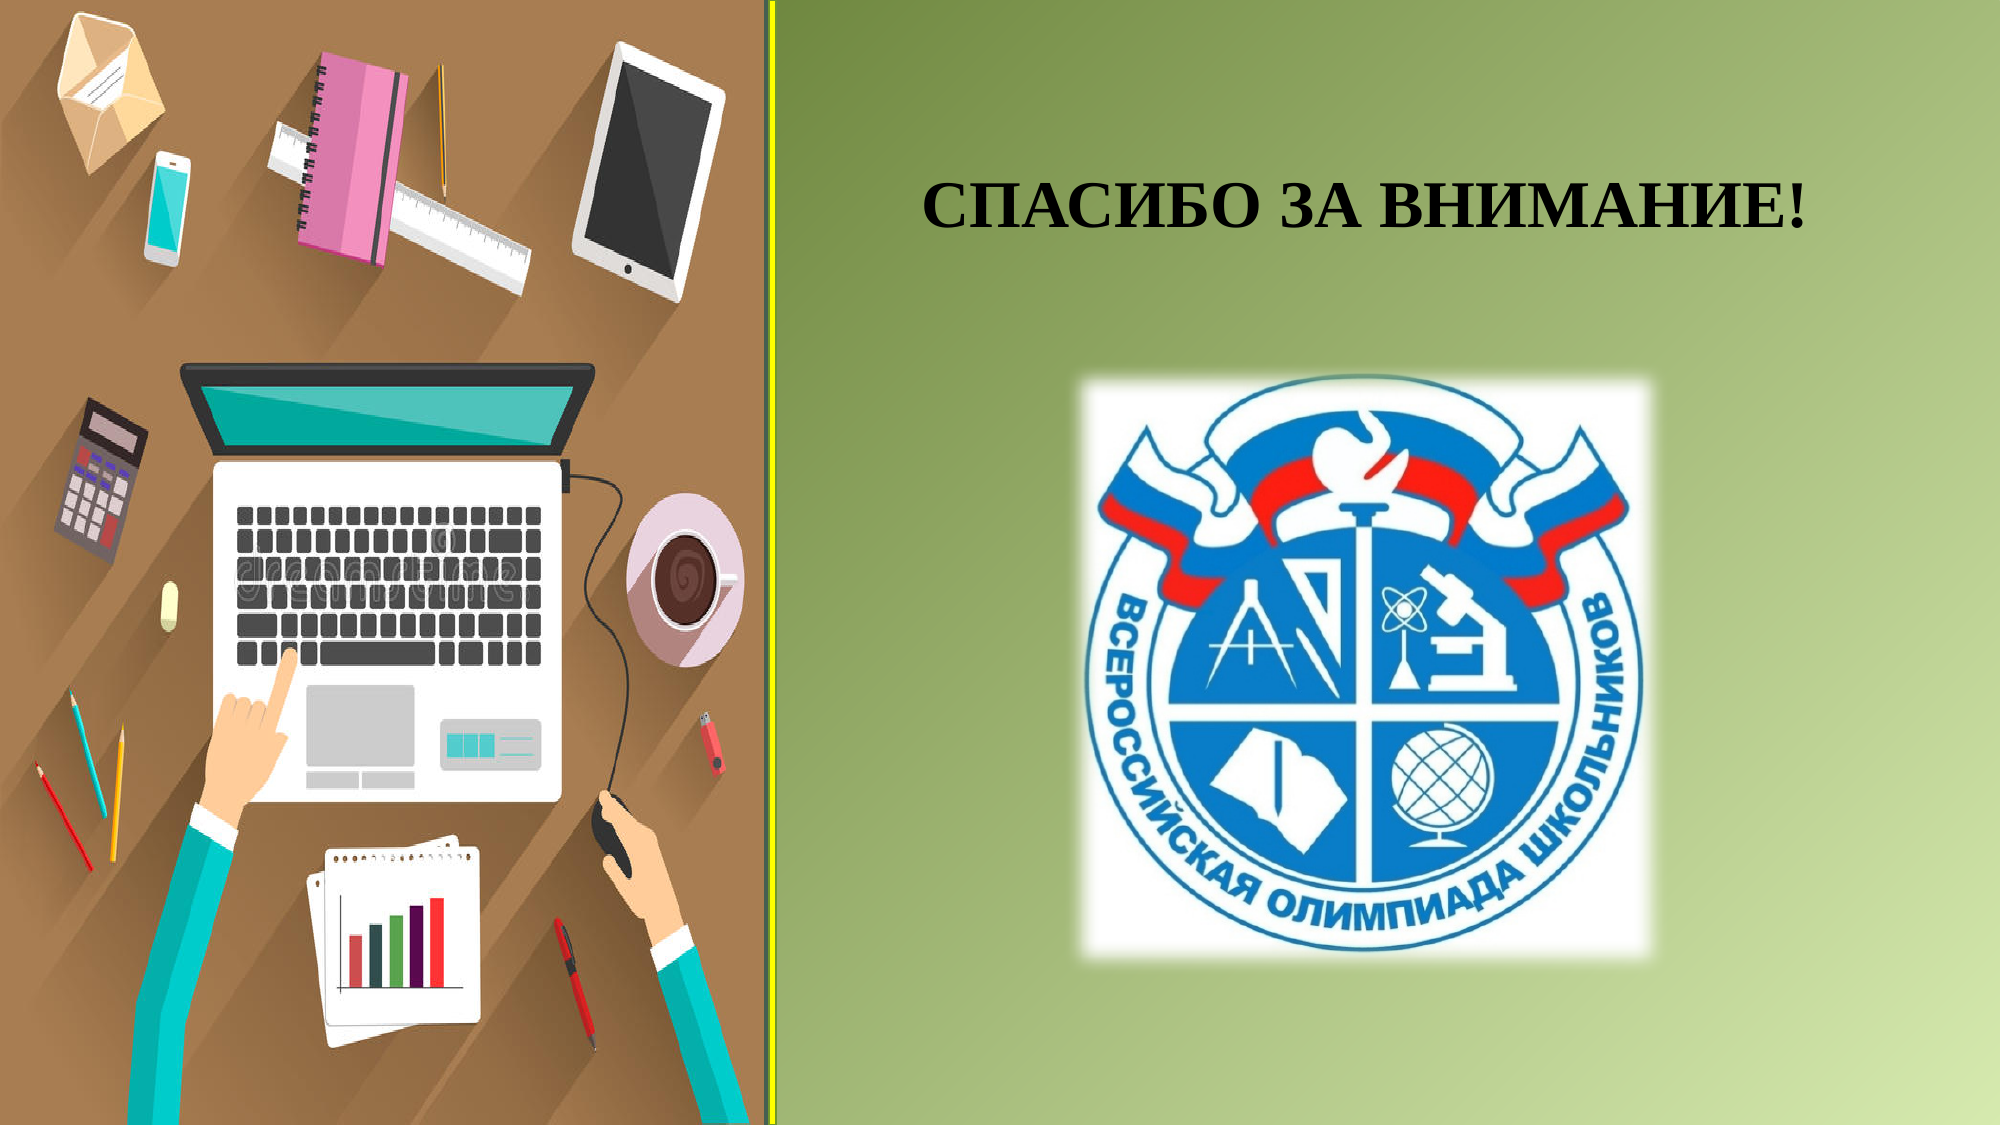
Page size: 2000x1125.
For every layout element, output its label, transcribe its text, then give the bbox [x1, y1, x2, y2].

text_box СПАСИБО ЗА ВНИМАНИЕ! [764, 113, 768, 249]
picture [0, 0, 764, 1125]
text_box [768, 0, 777, 1125]
picture [1063, 361, 1669, 976]
text_box СПАСИБО ЗА ВНИМАНИЕ! [777, 113, 1969, 249]
